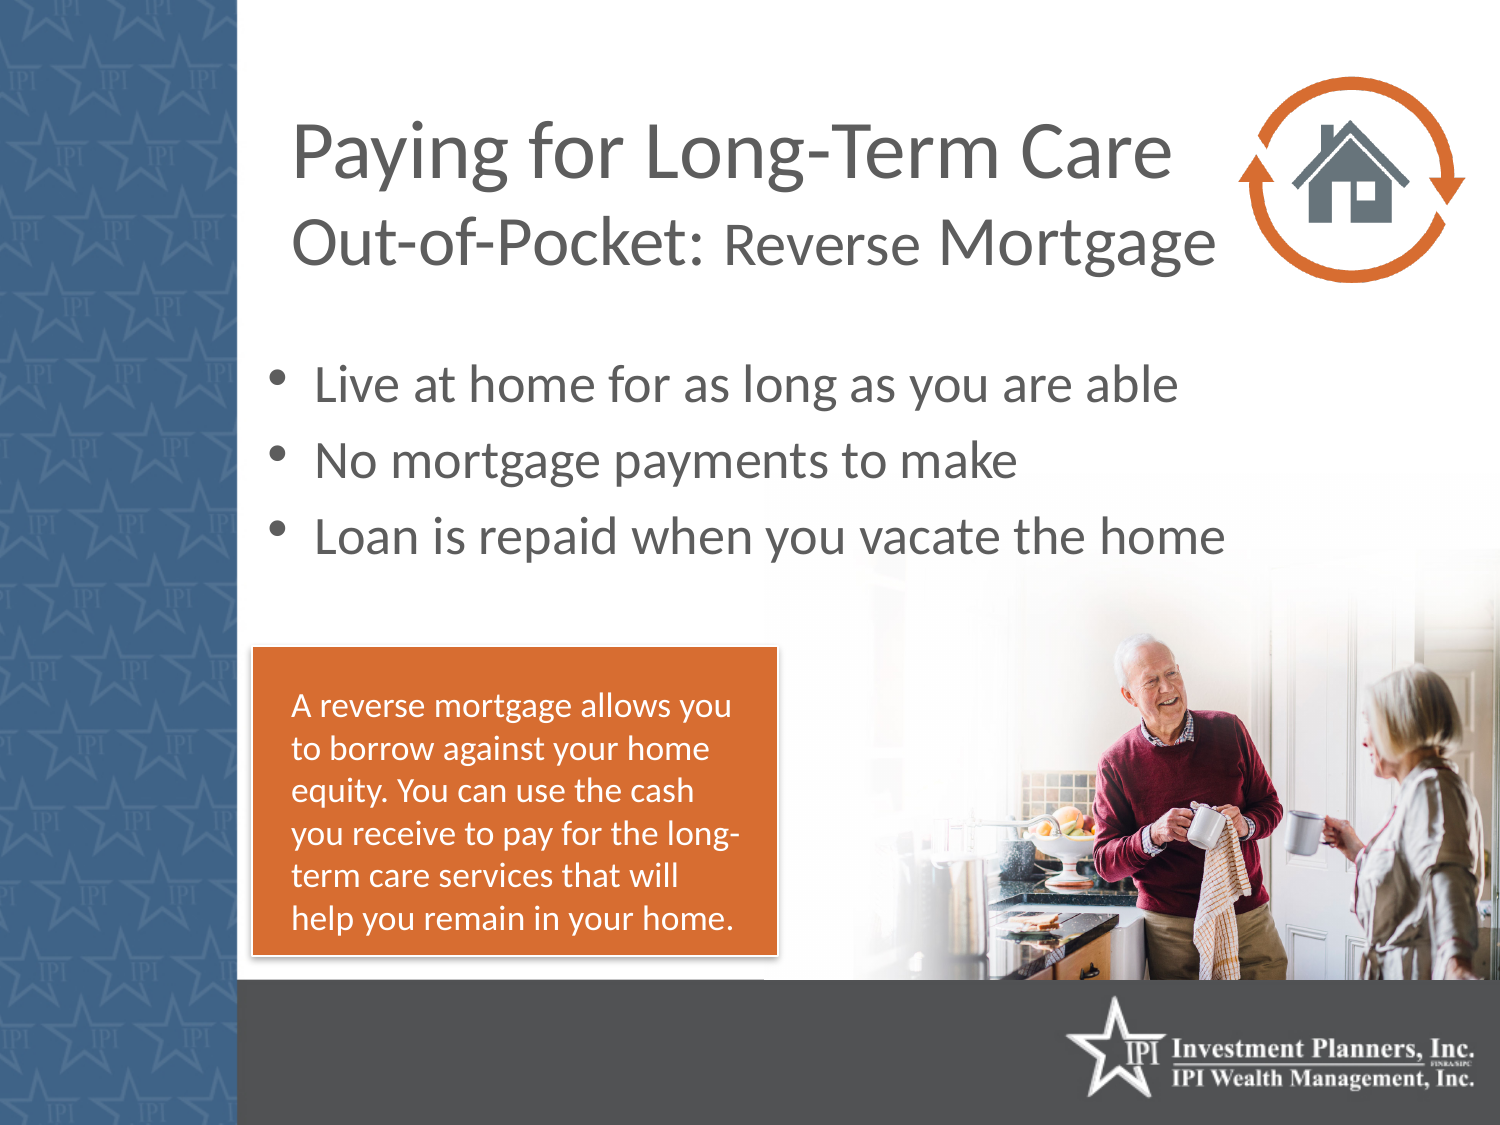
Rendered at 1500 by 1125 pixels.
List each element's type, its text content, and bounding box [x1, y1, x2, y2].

list A reverse mortgage allows you to borrow against your home equity. You can use the cash you receive to pay for the long-term care services that will help you remain in your home. [276, 675, 759, 957]
text_box Paying for Long-Term Care Out-of-Pocket: Reverse Mortgage [276, 87, 1218, 288]
text_box [251, 645, 759, 957]
list Live at home for as long as you are able No mortgage payments to make Loan is repaid when you vacate the home [252, 340, 1420, 594]
picture [0, 0, 1500, 1125]
